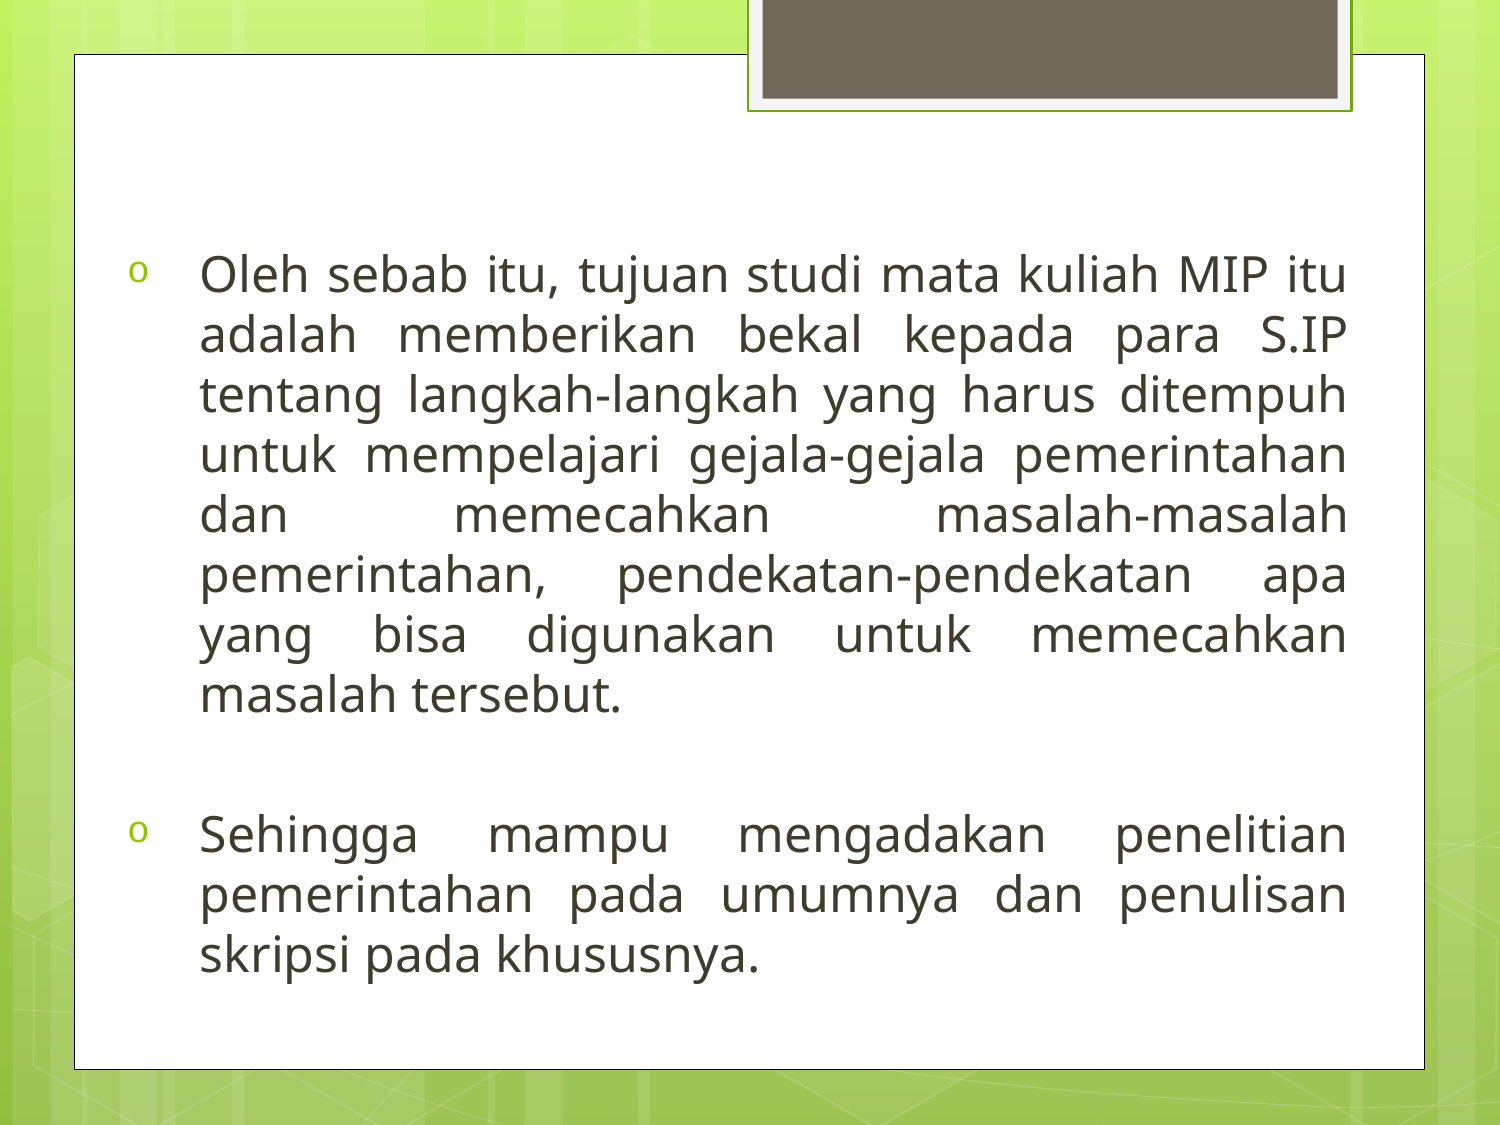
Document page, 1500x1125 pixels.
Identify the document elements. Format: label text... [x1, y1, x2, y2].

list Oleh sebab itu, tujuan studi mata kuliah MIP itu adalah memberikan bekal kepada para S.IP tentang langkah-langkah yang harus ditempuh untuk mempelajari gejala-gejala pemerintahan dan memecahkan masalah-masalah pemerintahan, pendekatan-pendekatan apa yang bisa digunakan untuk memecahkan masalah tersebut. Sehingga mampu mengadakan penelitian pemerintahan pada umumnya dan penulisan skripsi pada khususnya. [112, 235, 1365, 1000]
